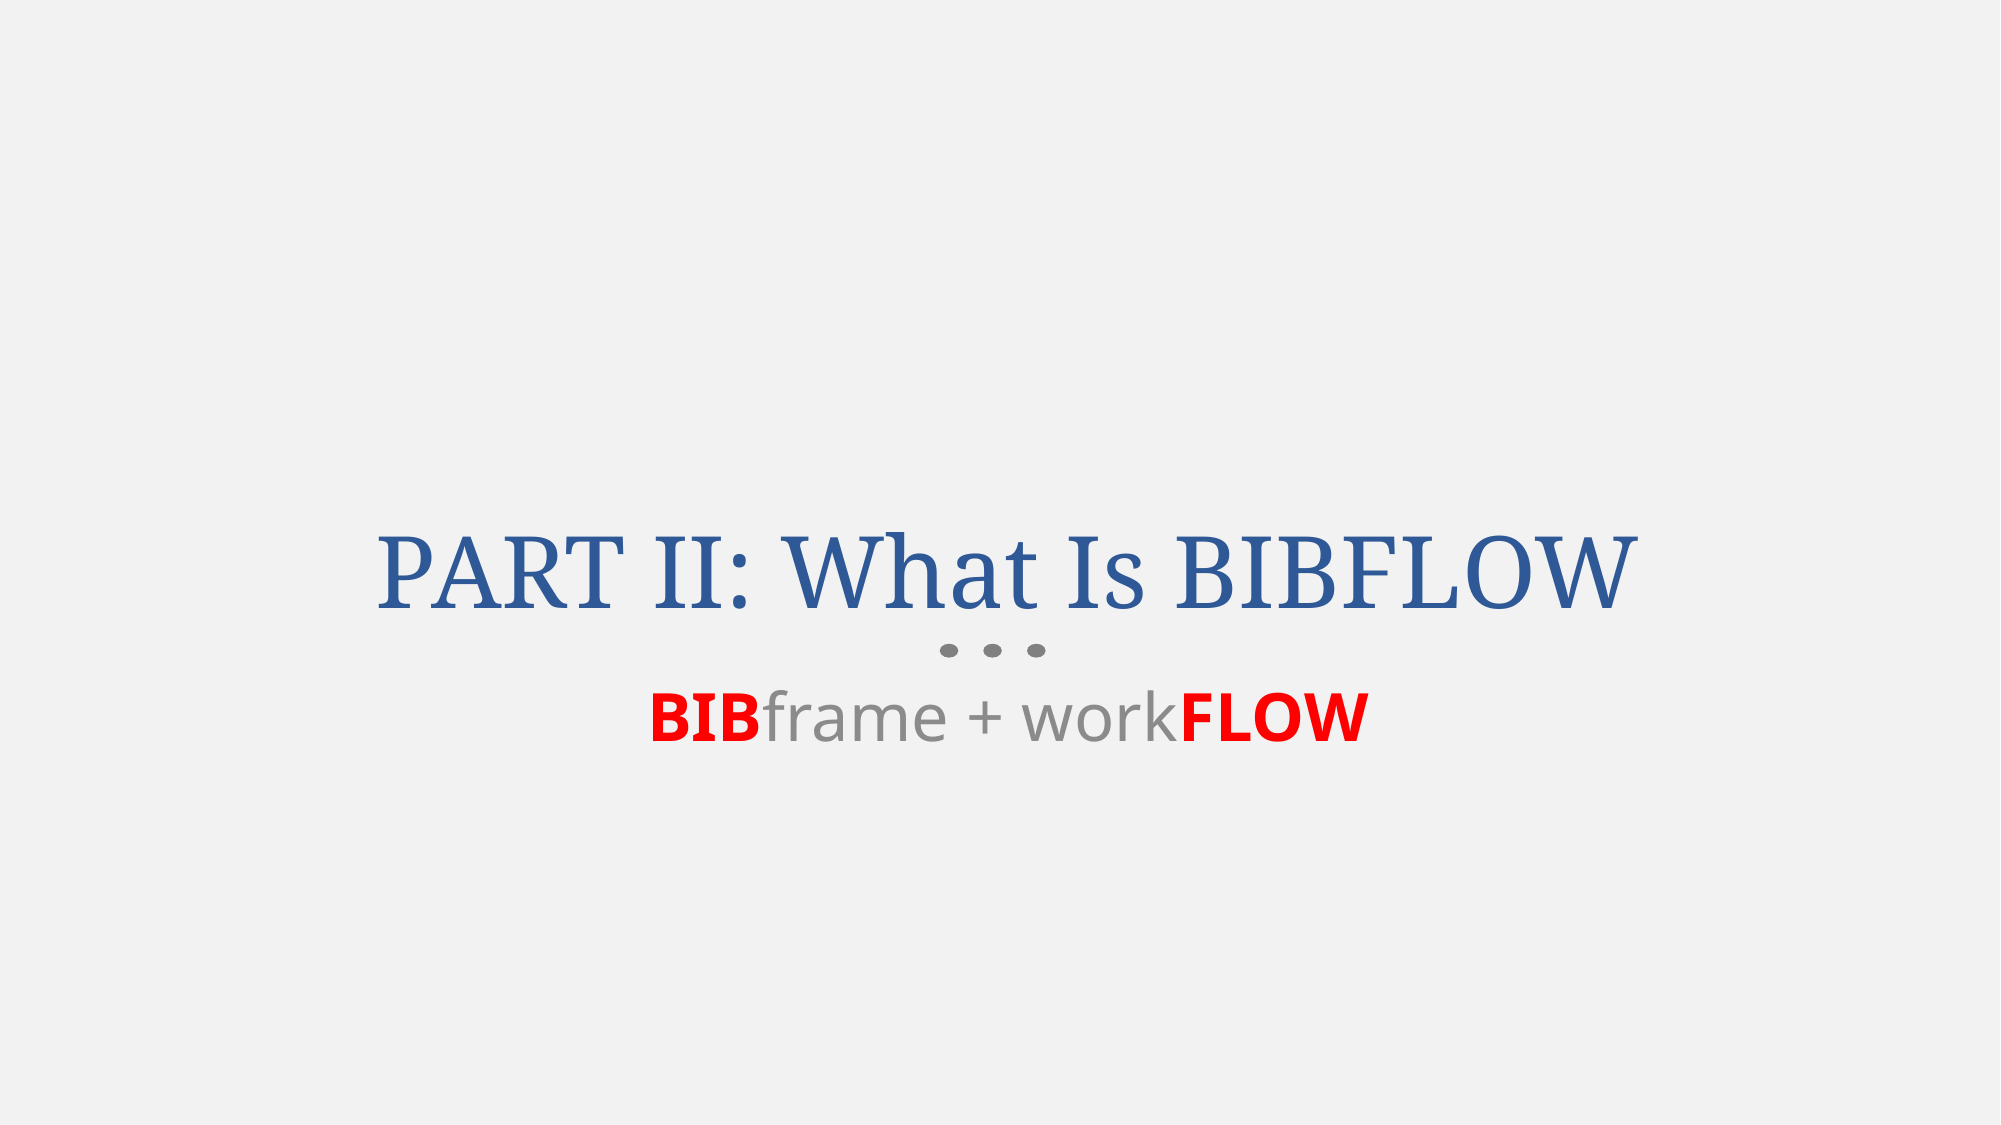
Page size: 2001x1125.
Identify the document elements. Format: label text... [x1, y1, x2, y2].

list BIBframe + workFLOW [157, 667, 1858, 854]
title PART II: What Is BIBFLOW [157, 224, 1858, 636]
